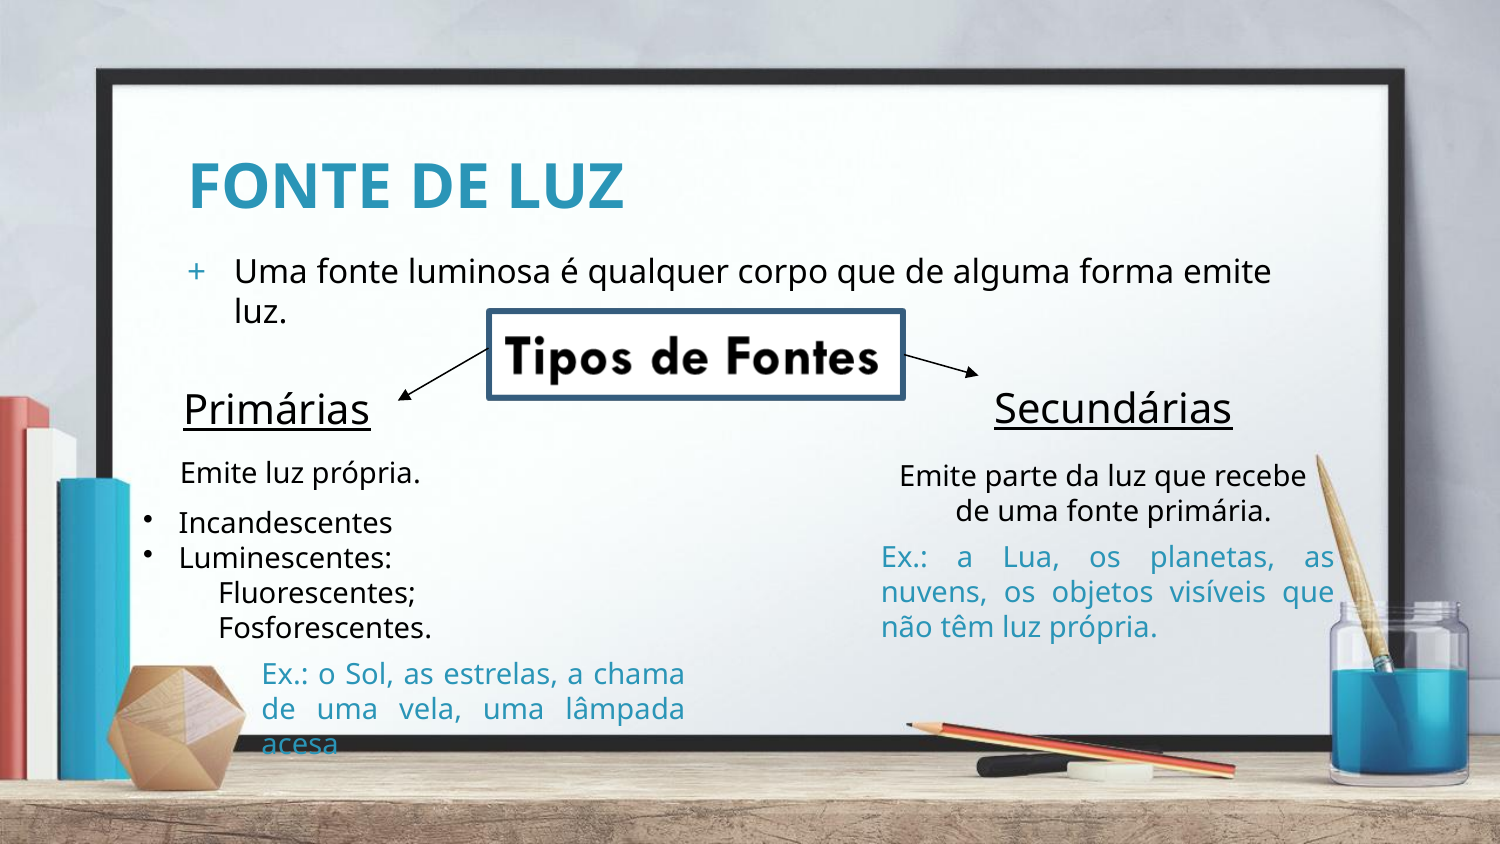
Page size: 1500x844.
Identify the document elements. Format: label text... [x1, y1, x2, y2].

text_box Primárias [168, 375, 386, 441]
text_box Emite parte da luz que recebe de uma fonte primária. [884, 449, 1343, 530]
list Uma fonte luminosa é qualquer corpo que de alguma forma emite luz. [172, 235, 1324, 703]
text_box Secundárias [979, 374, 1248, 440]
text_box Ex.: a Lua, os planetas, as nuvens, os objetos visíveis que não têm luz própria. [865, 530, 1350, 651]
text_box [397, 363, 462, 401]
text_box Emite luz própria. [165, 446, 436, 497]
text_box Incandescentes Luminescentes: Fluorescentes; Fosforescentes. [128, 497, 541, 653]
picture [0, 0, 1500, 844]
title FONTE DE LUZ [172, 130, 1324, 235]
text_box [927, 360, 979, 379]
text_box Ex.: o Sol, as estrelas, a chama de uma vela, uma lâmpada acesa [246, 647, 701, 768]
